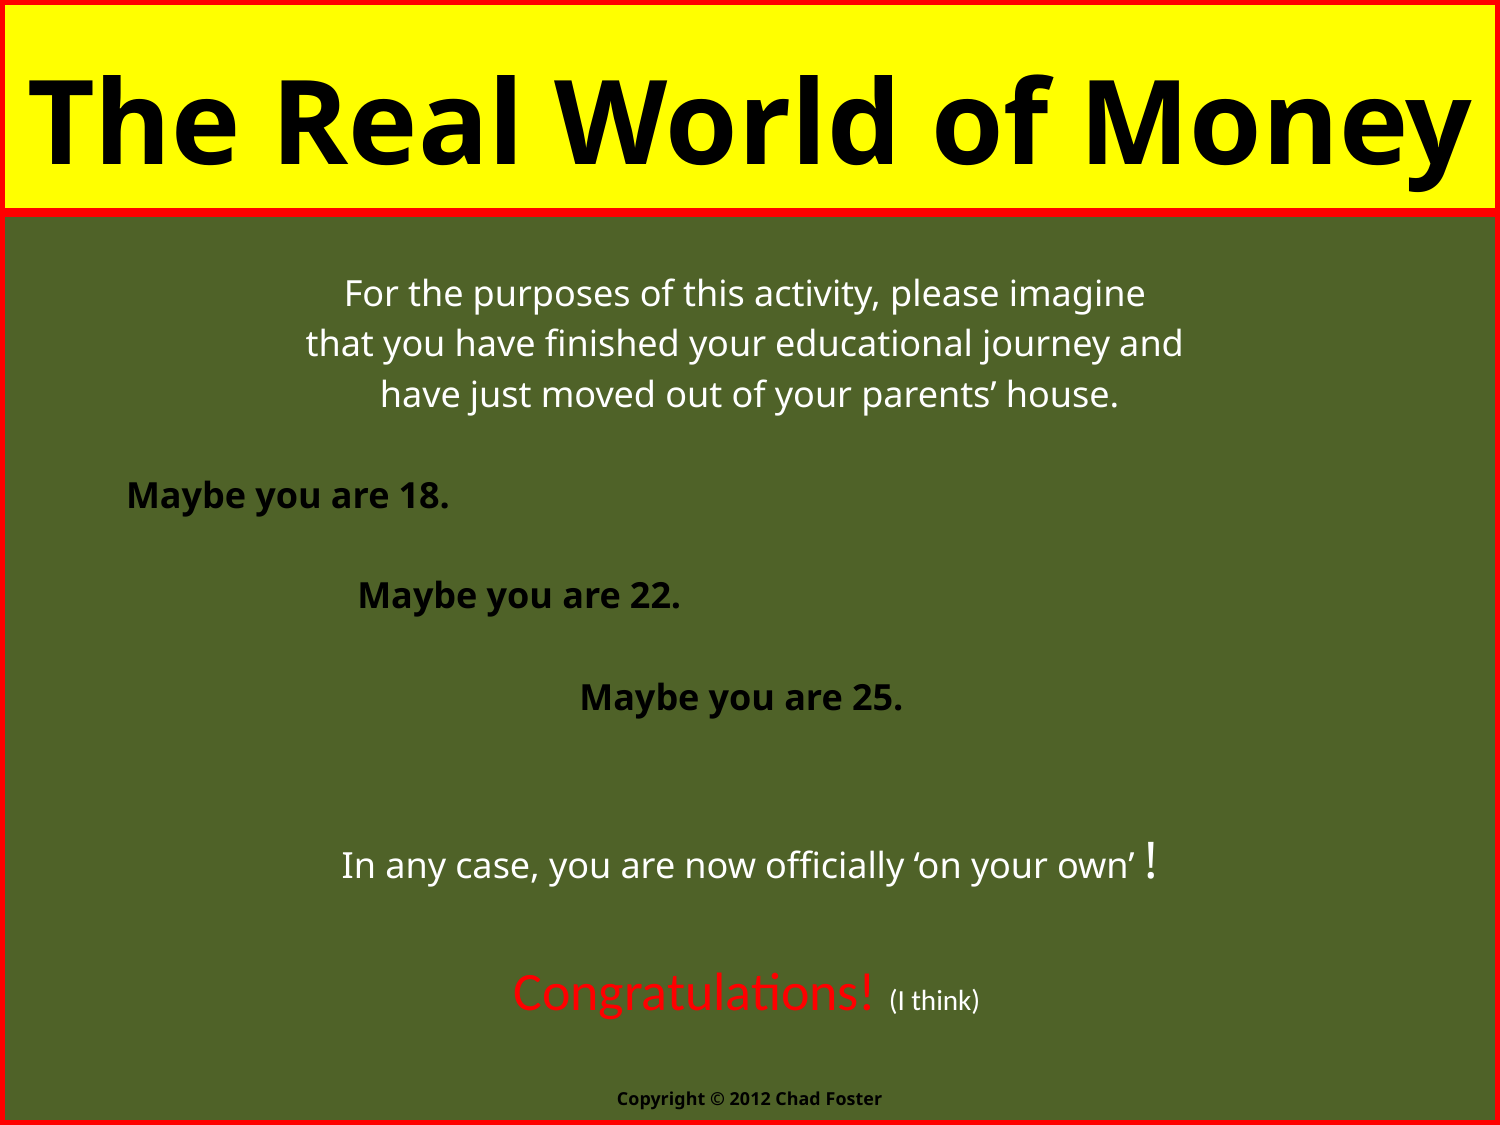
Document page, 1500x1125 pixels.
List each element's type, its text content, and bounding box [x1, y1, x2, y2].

list For the purposes of this activity, please imagine that you have finished your educational journey and have just moved out of your parents’ house. Maybe you are 18. Maybe you are 22. Maybe you are 25. In any case, you are now officially ‘on your own’ ! Congratulations! (I think) Copyright © 2012 Chad Foster [0, 212, 1500, 1125]
title The Real World of Money [0, 0, 1500, 212]
